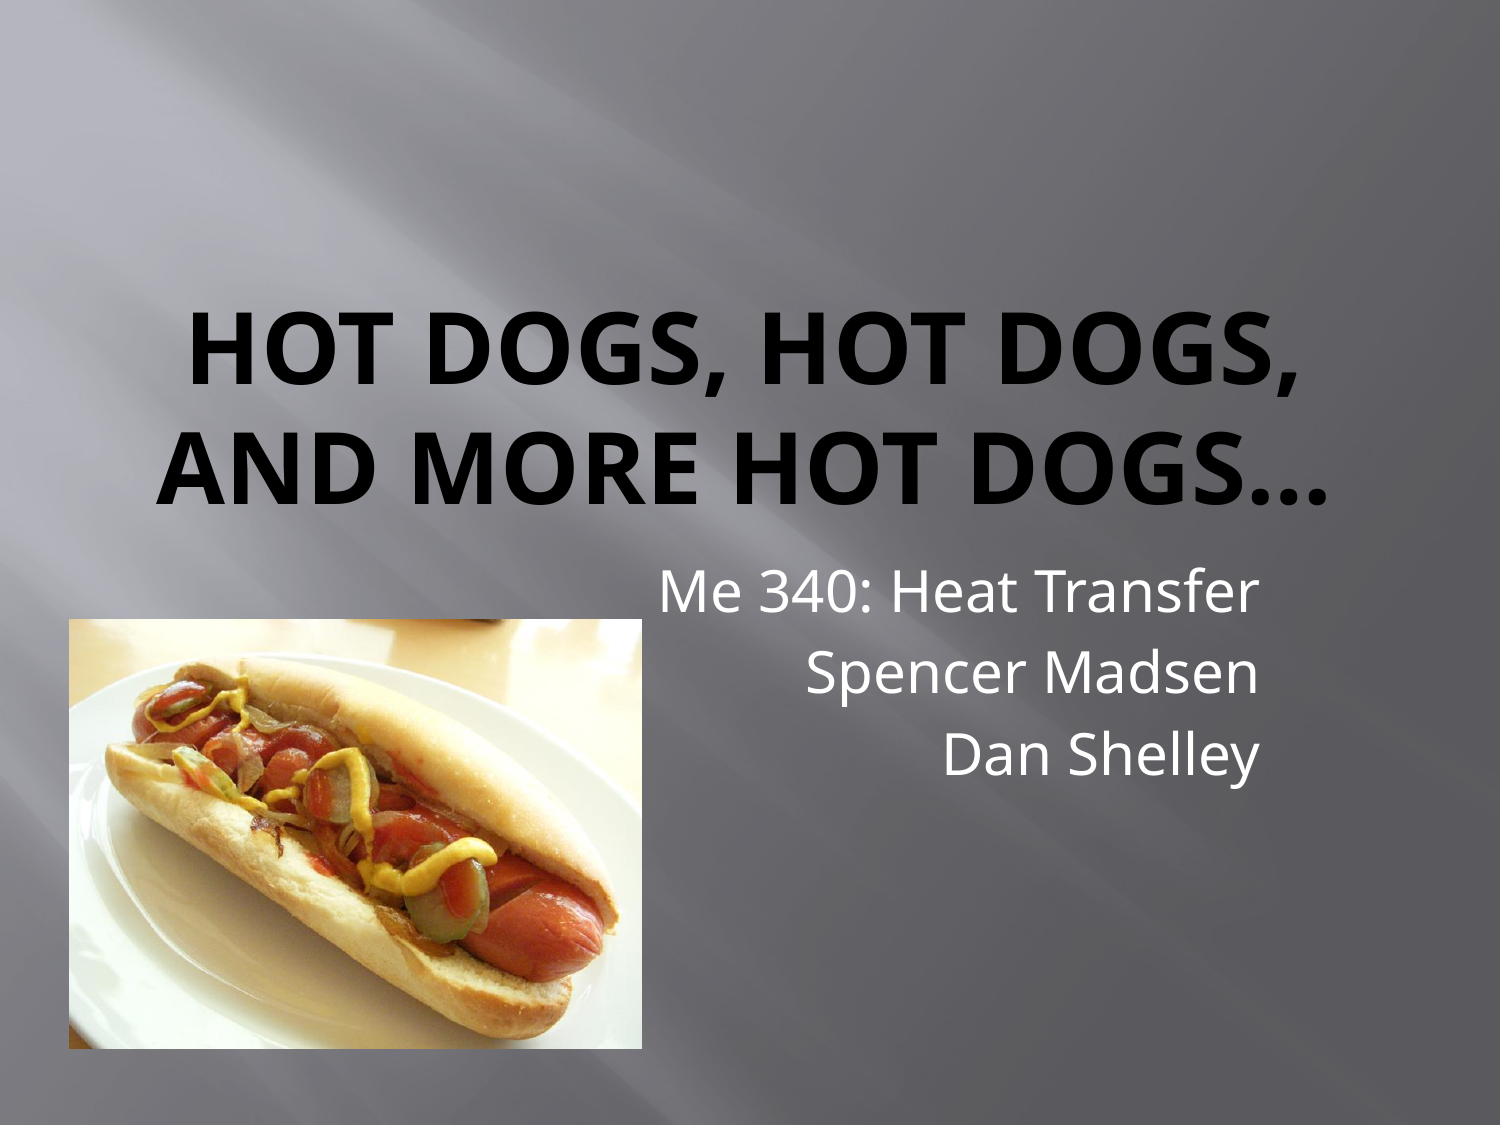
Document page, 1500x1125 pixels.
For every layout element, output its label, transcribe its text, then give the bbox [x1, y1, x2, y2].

title Hot dogs, HOT Dogs, and more hot dogs… [69, 224, 1420, 525]
subtitle Me 340: Heat Transfer Spencer Madsen Dan Shelley [225, 546, 1275, 834]
picture [68, 619, 642, 1049]
